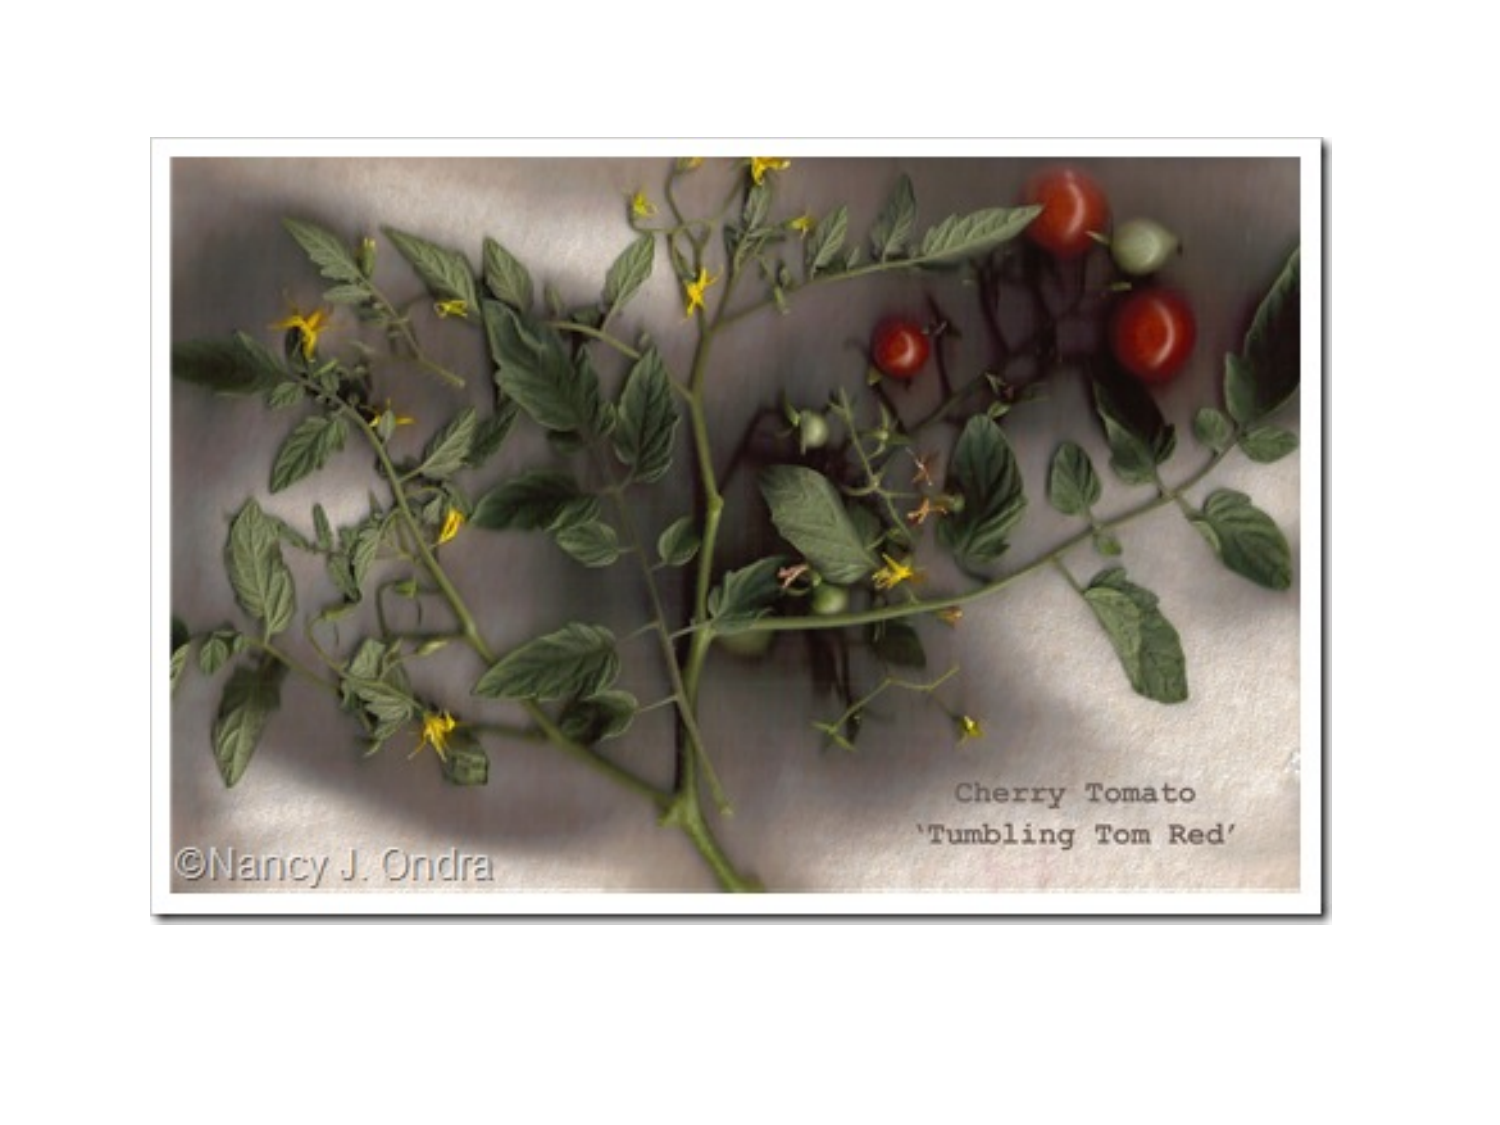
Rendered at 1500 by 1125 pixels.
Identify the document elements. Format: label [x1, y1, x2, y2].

picture [149, 137, 1332, 925]
